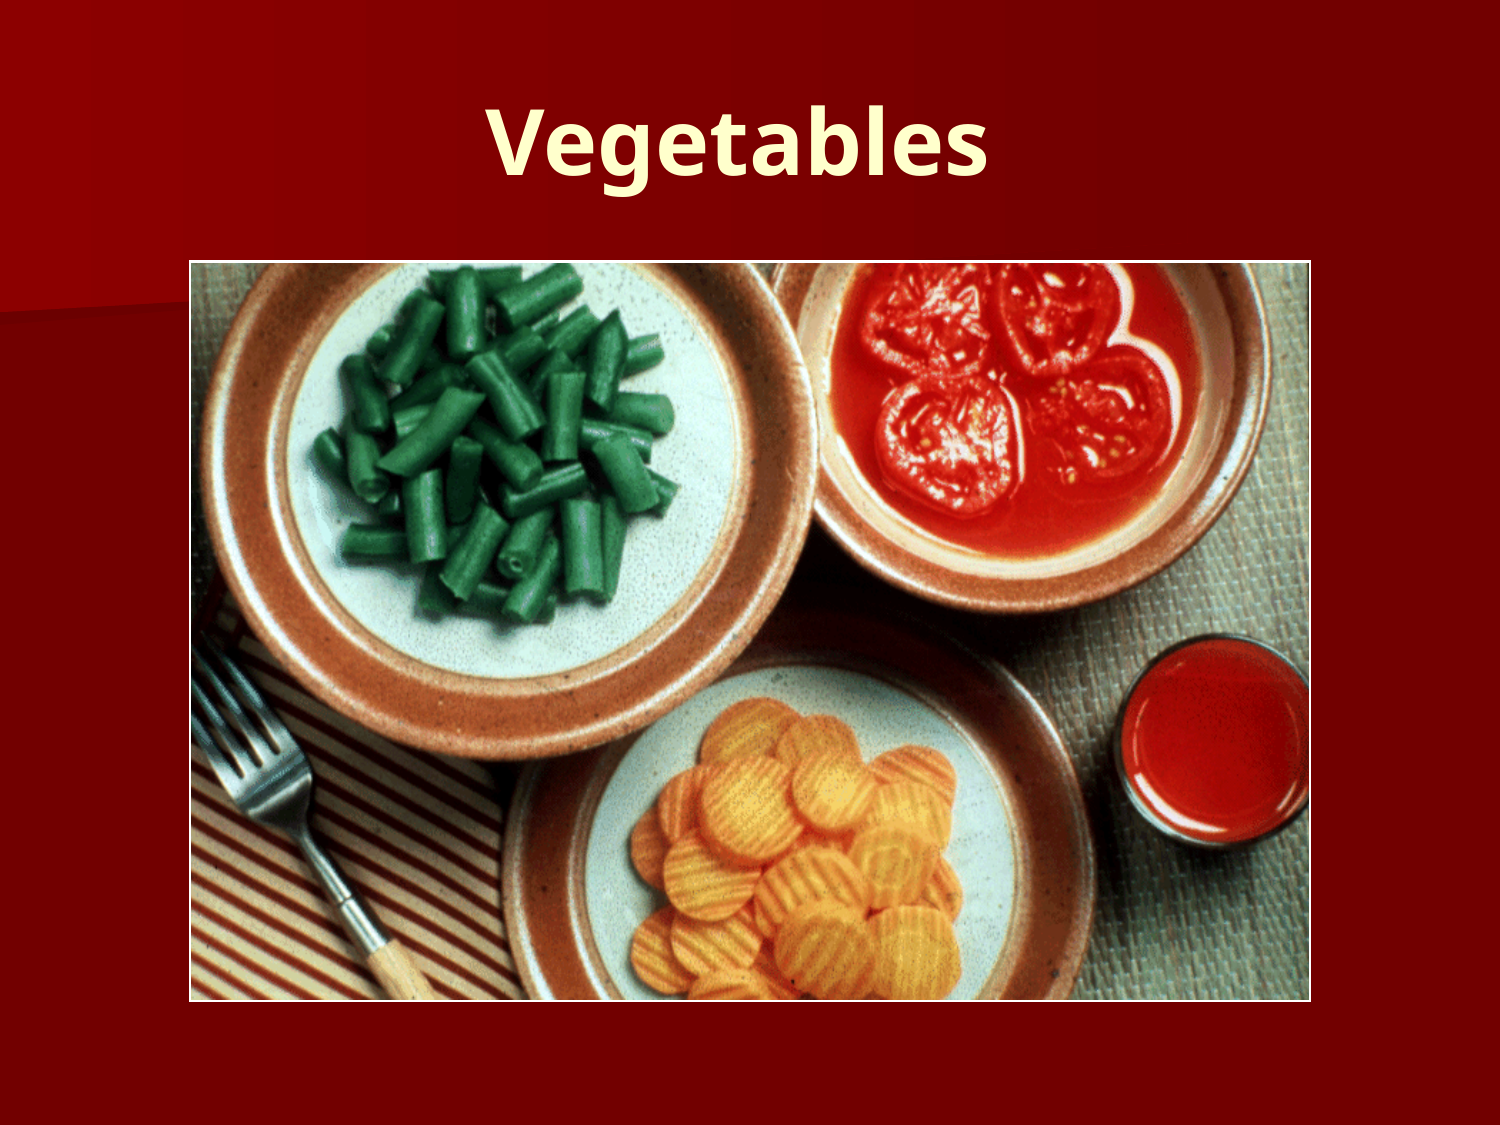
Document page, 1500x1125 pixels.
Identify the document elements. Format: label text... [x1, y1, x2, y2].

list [190, 262, 1310, 1001]
title Vegetables [74, 44, 1426, 233]
